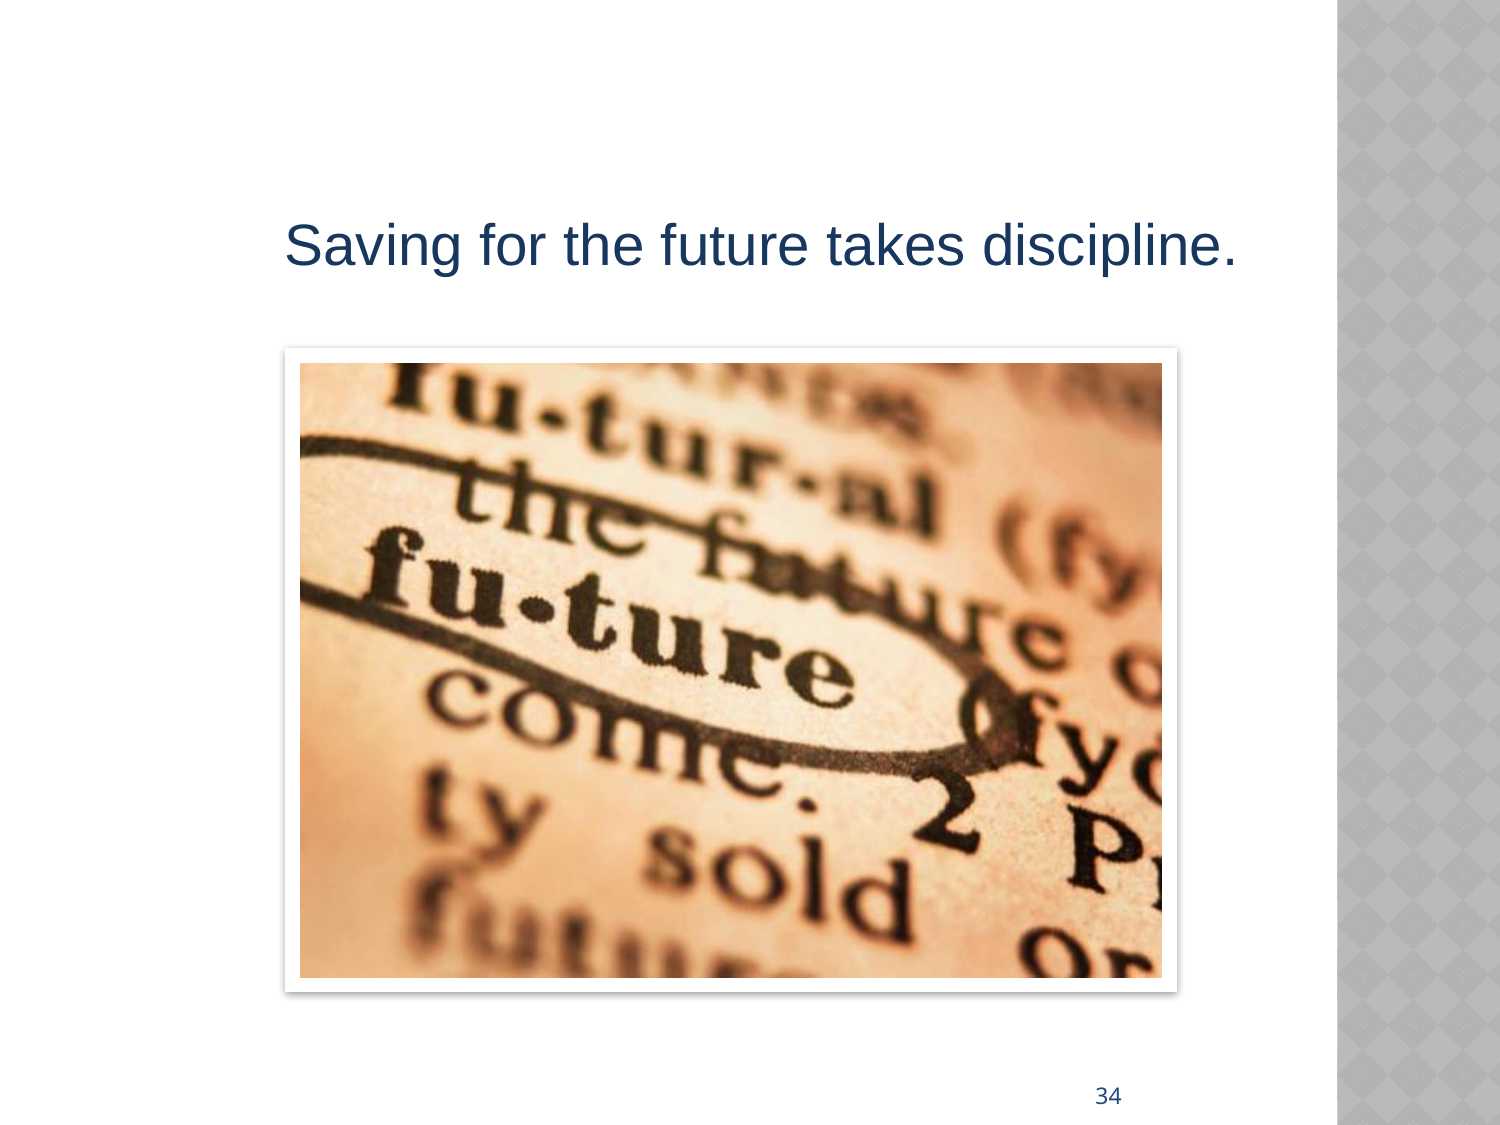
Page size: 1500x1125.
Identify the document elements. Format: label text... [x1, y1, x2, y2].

list Saving for the future takes discipline. [225, 200, 1413, 938]
picture [299, 361, 1163, 979]
slide_number 34 [1025, 1075, 1122, 1113]
